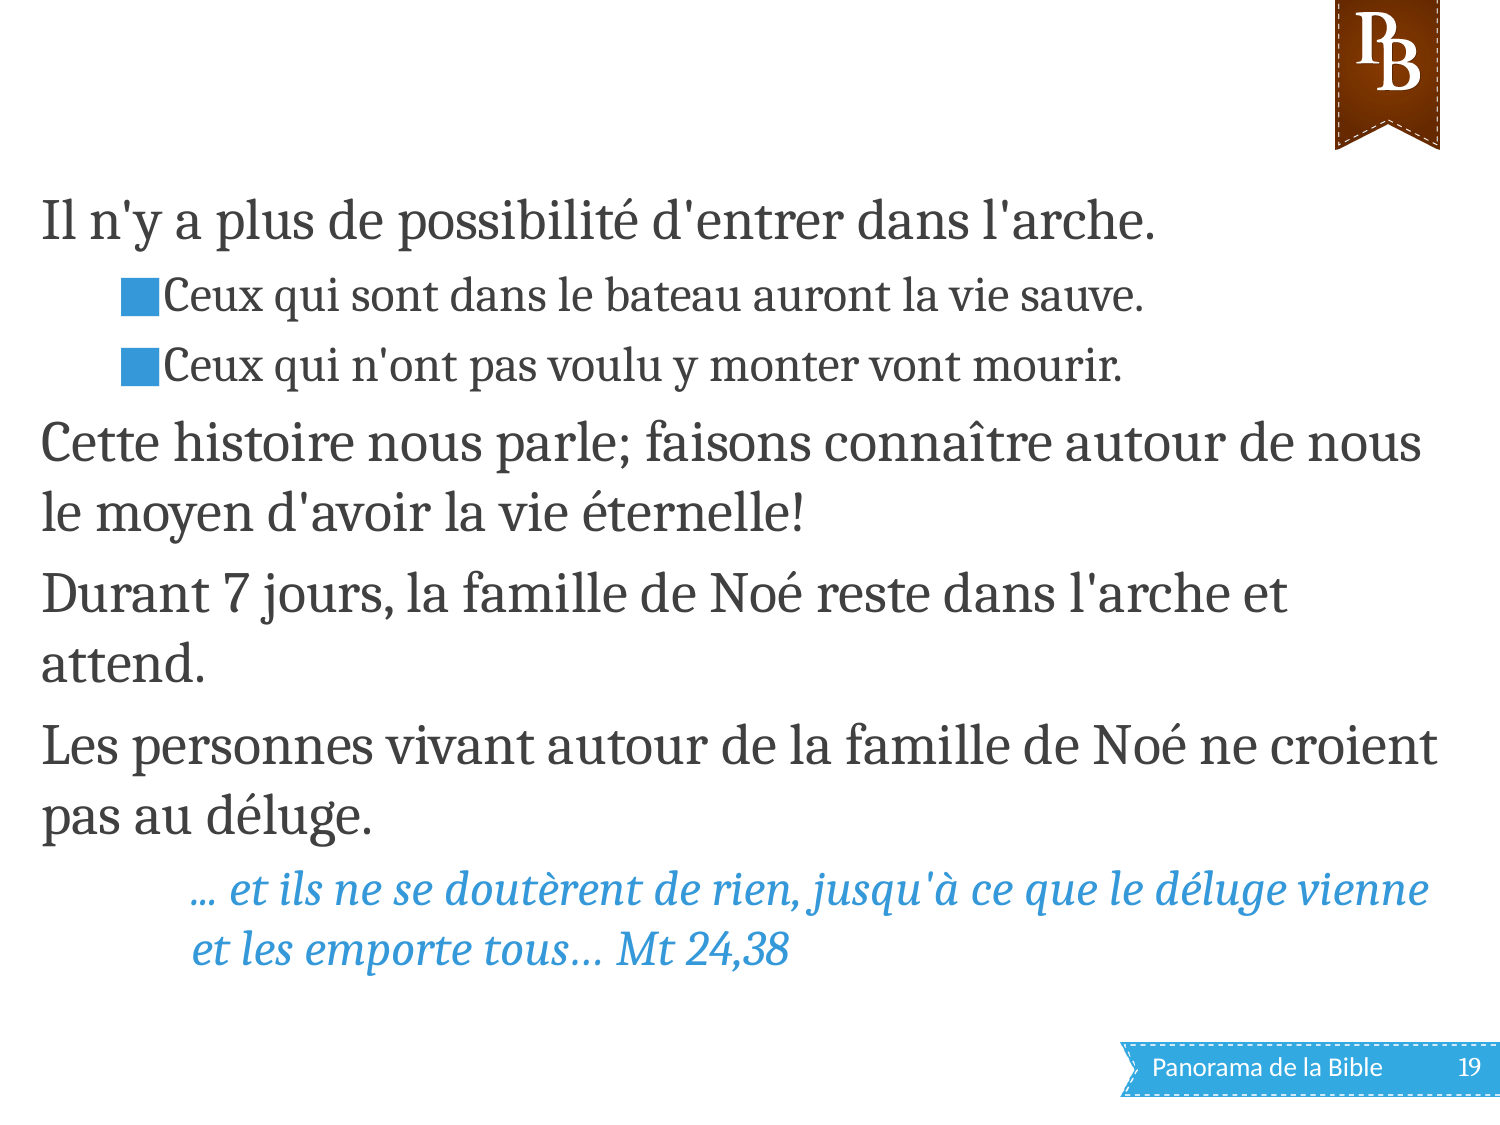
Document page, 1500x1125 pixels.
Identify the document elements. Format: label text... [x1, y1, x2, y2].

picture [1335, 0, 1440, 150]
list Il n'y a plus de possibilité d'entrer dans l'arche. Ceux qui sont dans le bateau auront la vie sauve. Ceux qui n'ont pas voulu y monter vont mourir. Cette histoire nous parle; faisons connaître autour de nous le moyen d'avoir la vie éternelle! Durant 7 jours, la famille de Noé reste dans l'arche et attend. Les personnes vivant autour de la famille de Noé ne croient pas au déluge. ... et ils ne se doutèrent de rien, jusqu'à ce que le déluge vienne et les emporte tous… Mt 24,38 [26, 173, 1468, 1023]
picture [1120, 1042, 1500, 1097]
